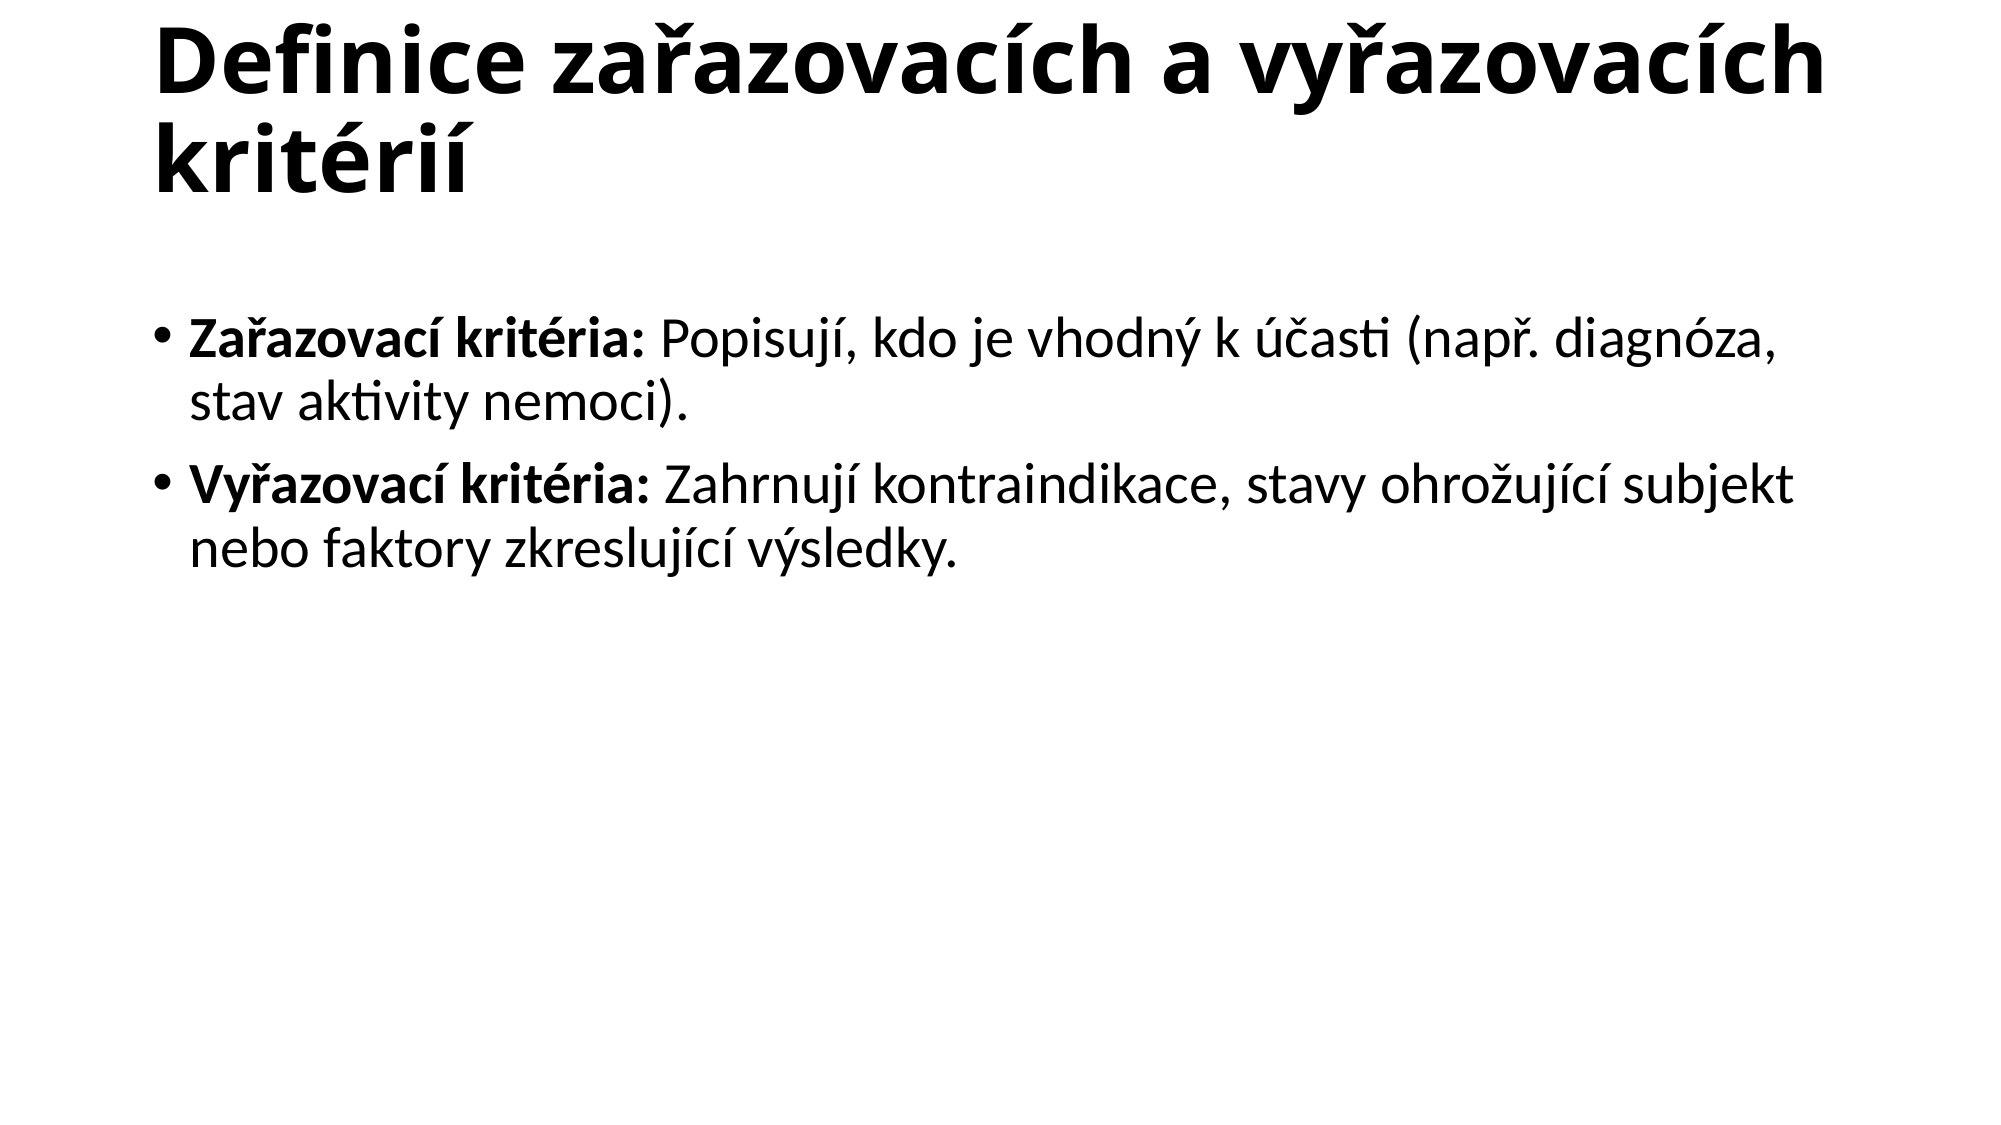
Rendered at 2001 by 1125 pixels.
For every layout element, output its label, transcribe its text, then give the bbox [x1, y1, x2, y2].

title Definice zařazovacích a vyřazovacích kritérií [137, 59, 1863, 278]
list Zařazovací kritéria: Popisují, kdo je vhodný k účasti (např. diagnóza, stav aktivity nemoci). Vyřazovací kritéria: Zahrnují kontraindikace, stavy ohrožující subjekt nebo faktory zkreslující výsledky. [137, 299, 1863, 1014]
